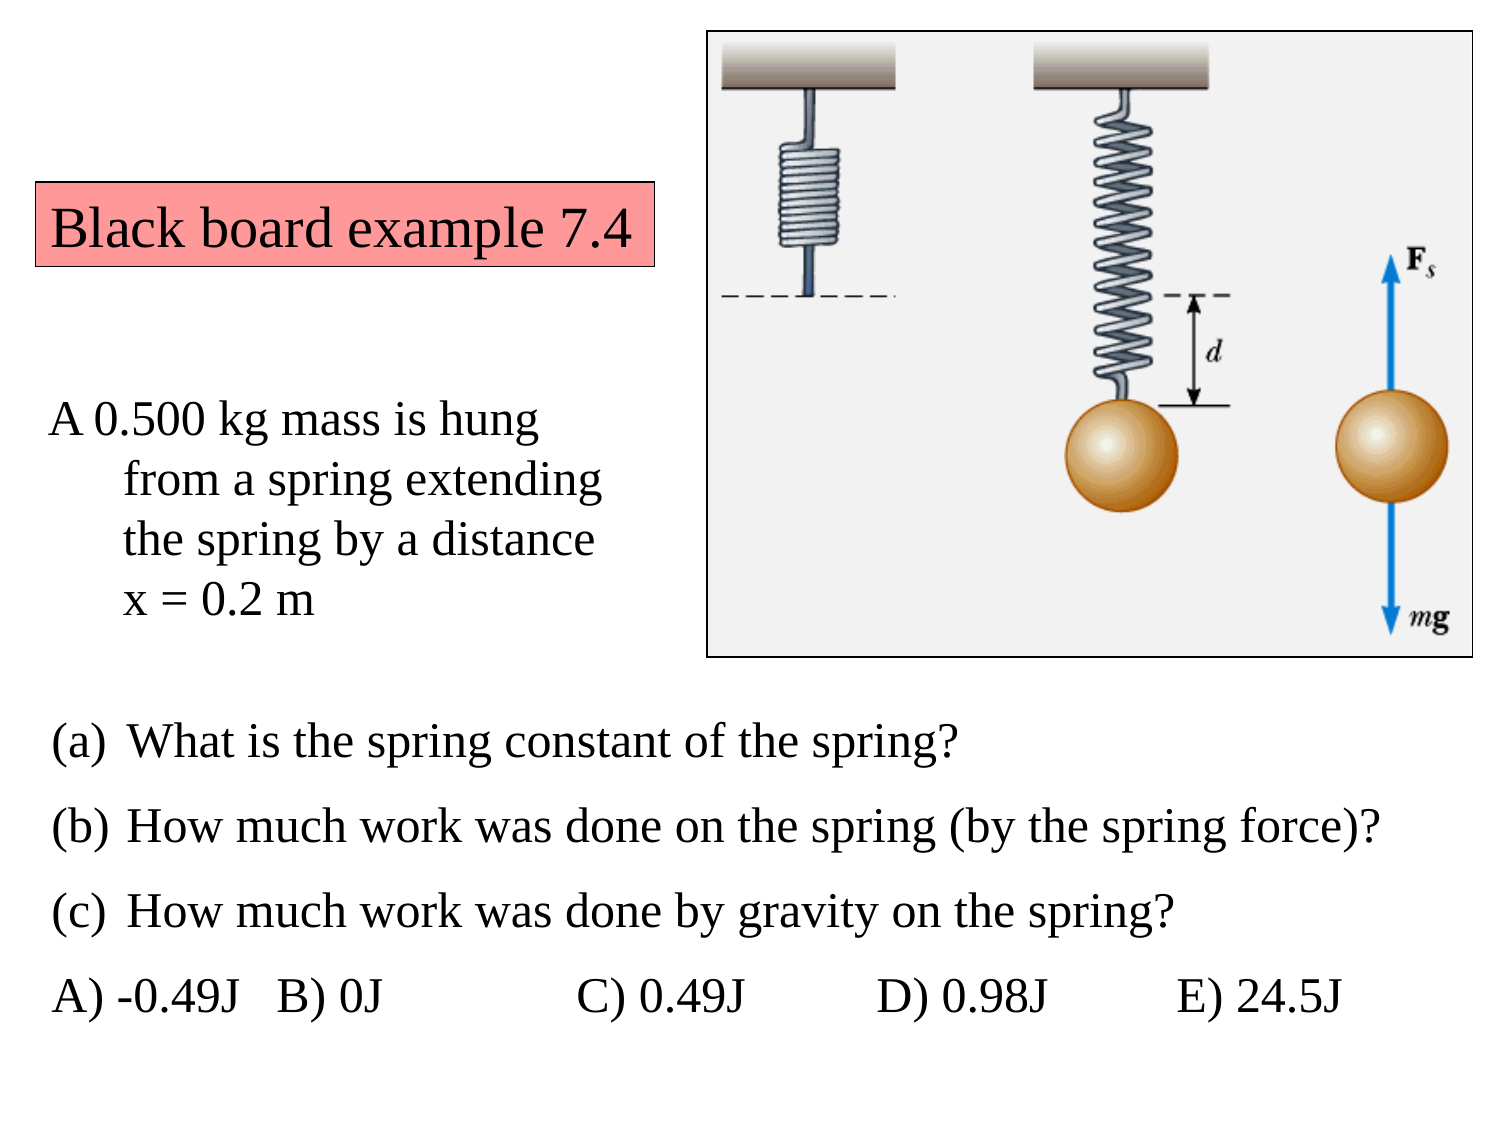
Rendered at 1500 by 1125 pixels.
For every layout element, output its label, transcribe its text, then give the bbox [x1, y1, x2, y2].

text_box What is the spring constant of the spring? How much work was done on the spring (by the spring force)? How much work was done by gravity on the spring? A) -0.49J B) 0J C) 0.49J D) 0.98J E) 24.5J [36, 700, 1500, 1115]
text_box A 0.500 kg mass is hung from a spring extending the spring by a distance x = 0.2 m [33, 377, 640, 633]
text_box Black board example 7.4 [35, 181, 655, 267]
picture [707, 31, 1472, 657]
